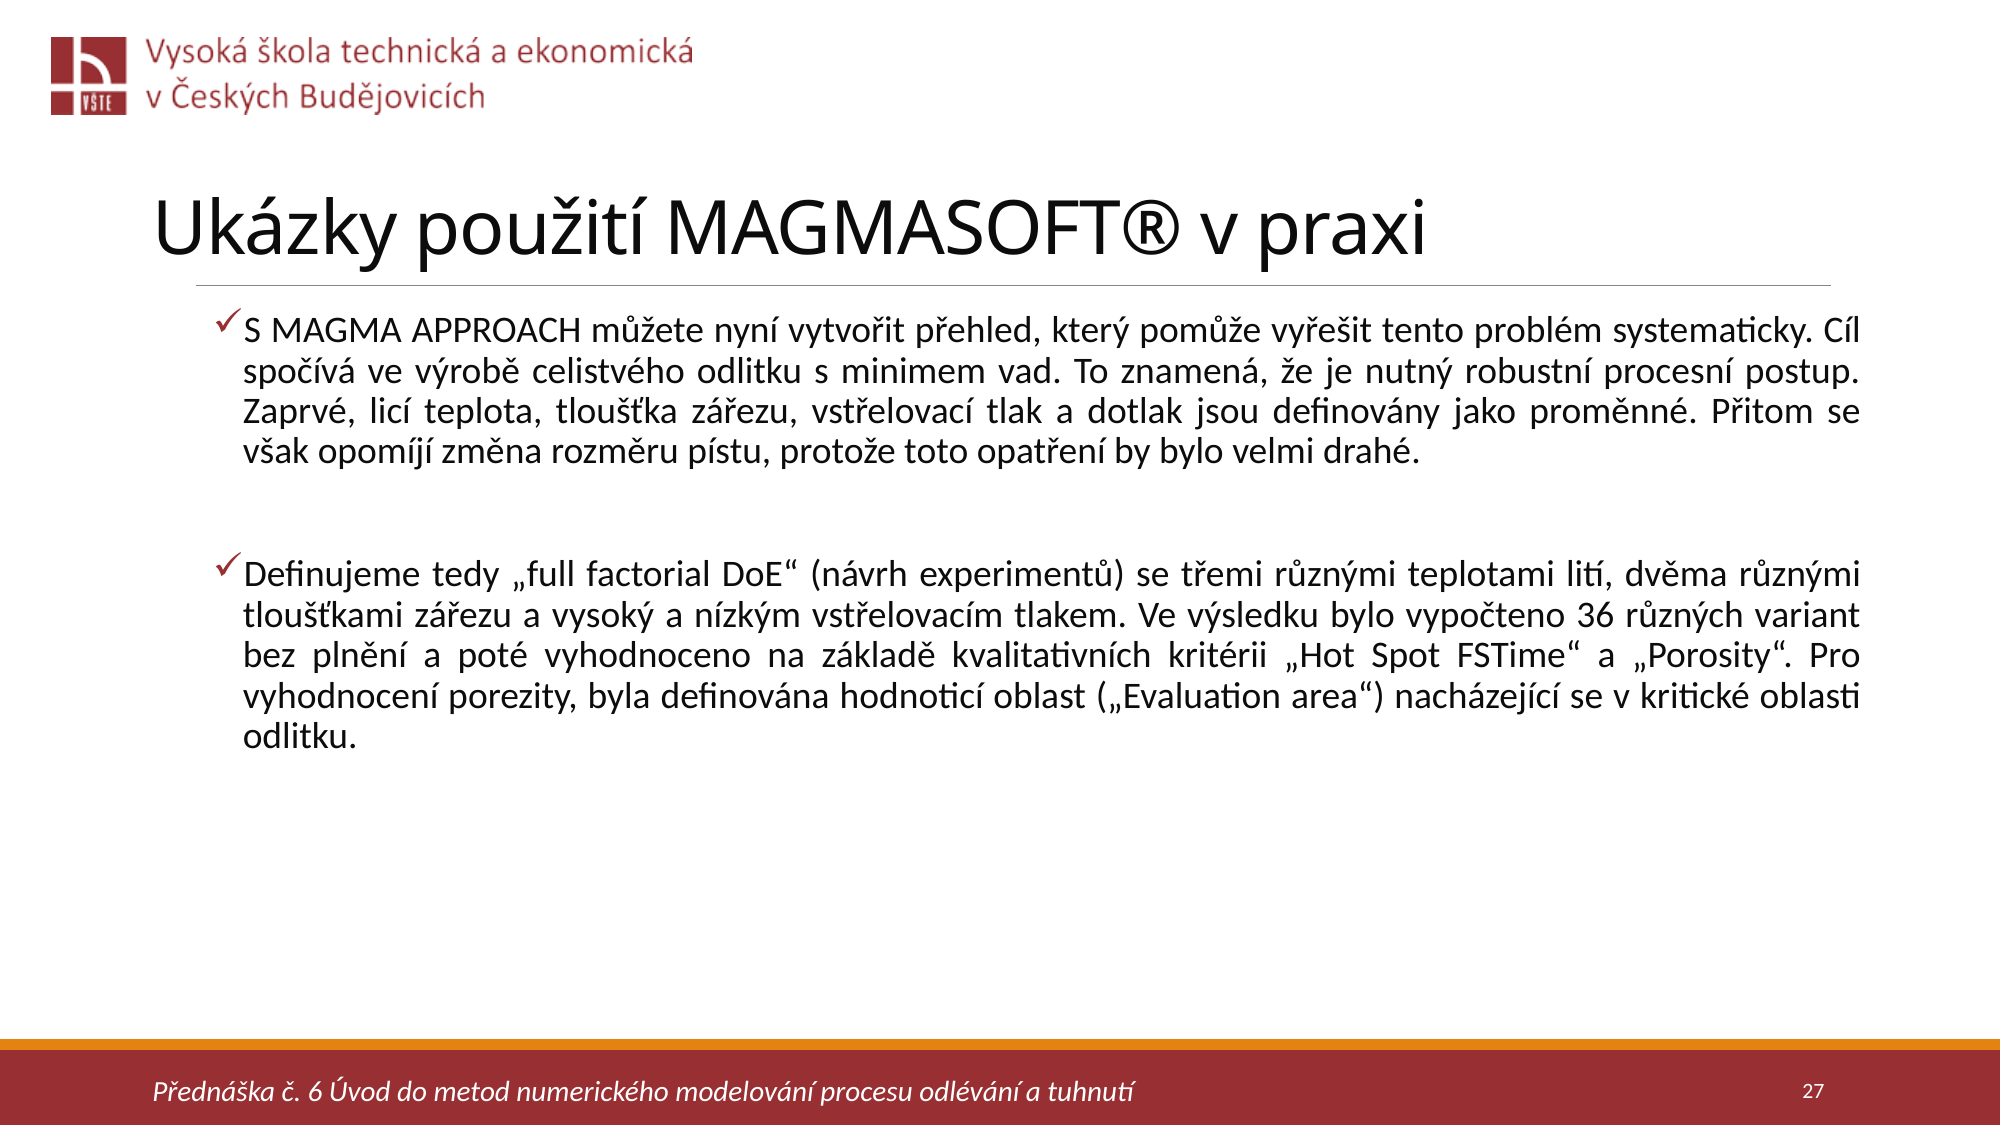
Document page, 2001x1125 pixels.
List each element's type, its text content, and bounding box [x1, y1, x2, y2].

footer Přednáška č. 6 Úvod do metod numerického modelování procesu odlévání a tuhnutí [137, 1059, 1758, 1120]
picture [50, 37, 693, 115]
list S MAGMA APPROACH můžete nyní vytvořit přehled, který pomůže vyřešit tento problém systematicky. Cíl spočívá ve výrobě celistvého odlitku s minimem vad. To znamená, že je nutný robustní procesní postup. Zaprvé, licí teplota, tloušťka zářezu, vstřelovací tlak a dotlak jsou definovány jako proměnné. Přitom se však opomíjí změna rozměru pístu, protože toto opatření by bylo velmi drahé. Definujeme tedy „full factorial DoE“ (návrh experimentů) se třemi různými teplotami lití, dvěma různými tloušťkami zářezu a vysoký a nízkým vstřelovacím tlakem. Ve výsledku bylo vypočteno 36 různých variant bez plnění a poté vyhodnoceno na základě kvalitativních kritérii „Hot Spot FSTime“ a „Porosity“. Pro vyhodnocení porezity, byla definována hodnoticí oblast („Evaluation area“) nacházející se v kritické oblasti odlitku. [180, 302, 1863, 1041]
slide_number 27 [1758, 1059, 1840, 1120]
title Ukázky použití MAGMASOFT® v praxi [137, 136, 1863, 278]
